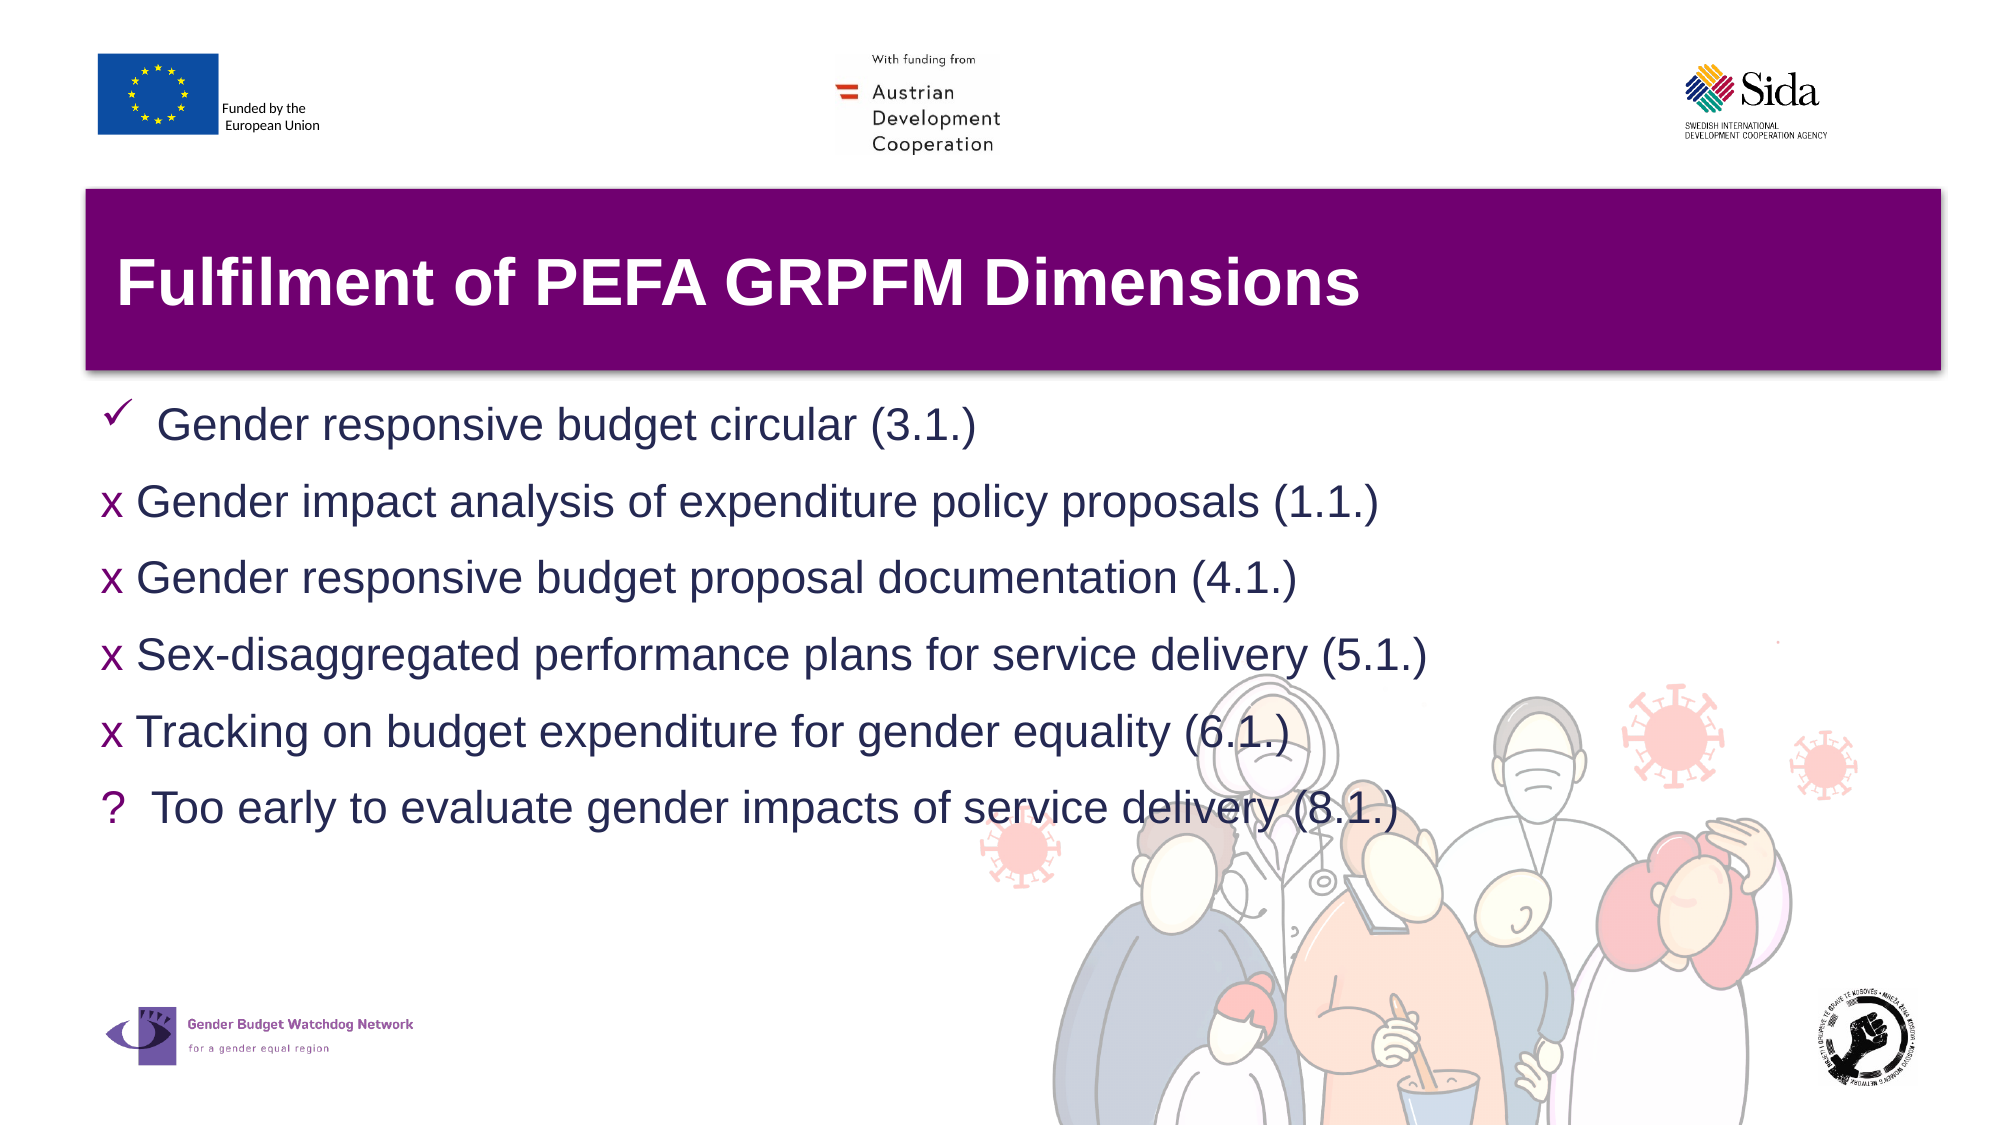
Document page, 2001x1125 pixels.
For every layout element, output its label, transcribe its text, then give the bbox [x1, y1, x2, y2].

picture [95, 987, 426, 1099]
title Fulfilment of PEFA GRPFM Dimensions [101, 193, 1957, 365]
picture [890, 987, 1940, 1125]
picture [1600, 0, 1905, 188]
list Gender responsive budget circular (3.1.) x Gender impact analysis of expenditure policy proposals (1.1.) x Gender responsive budget proposal documentation (4.1.) x Sex-disaggregated performance plans for service delivery (5.1.) x Tracking on budget expenditure for gender equality (6.1.) ? Too early to evaluate gender impacts of service delivery (8.1.) [85, 387, 1941, 987]
picture [835, 54, 1000, 155]
picture [95, 51, 221, 137]
